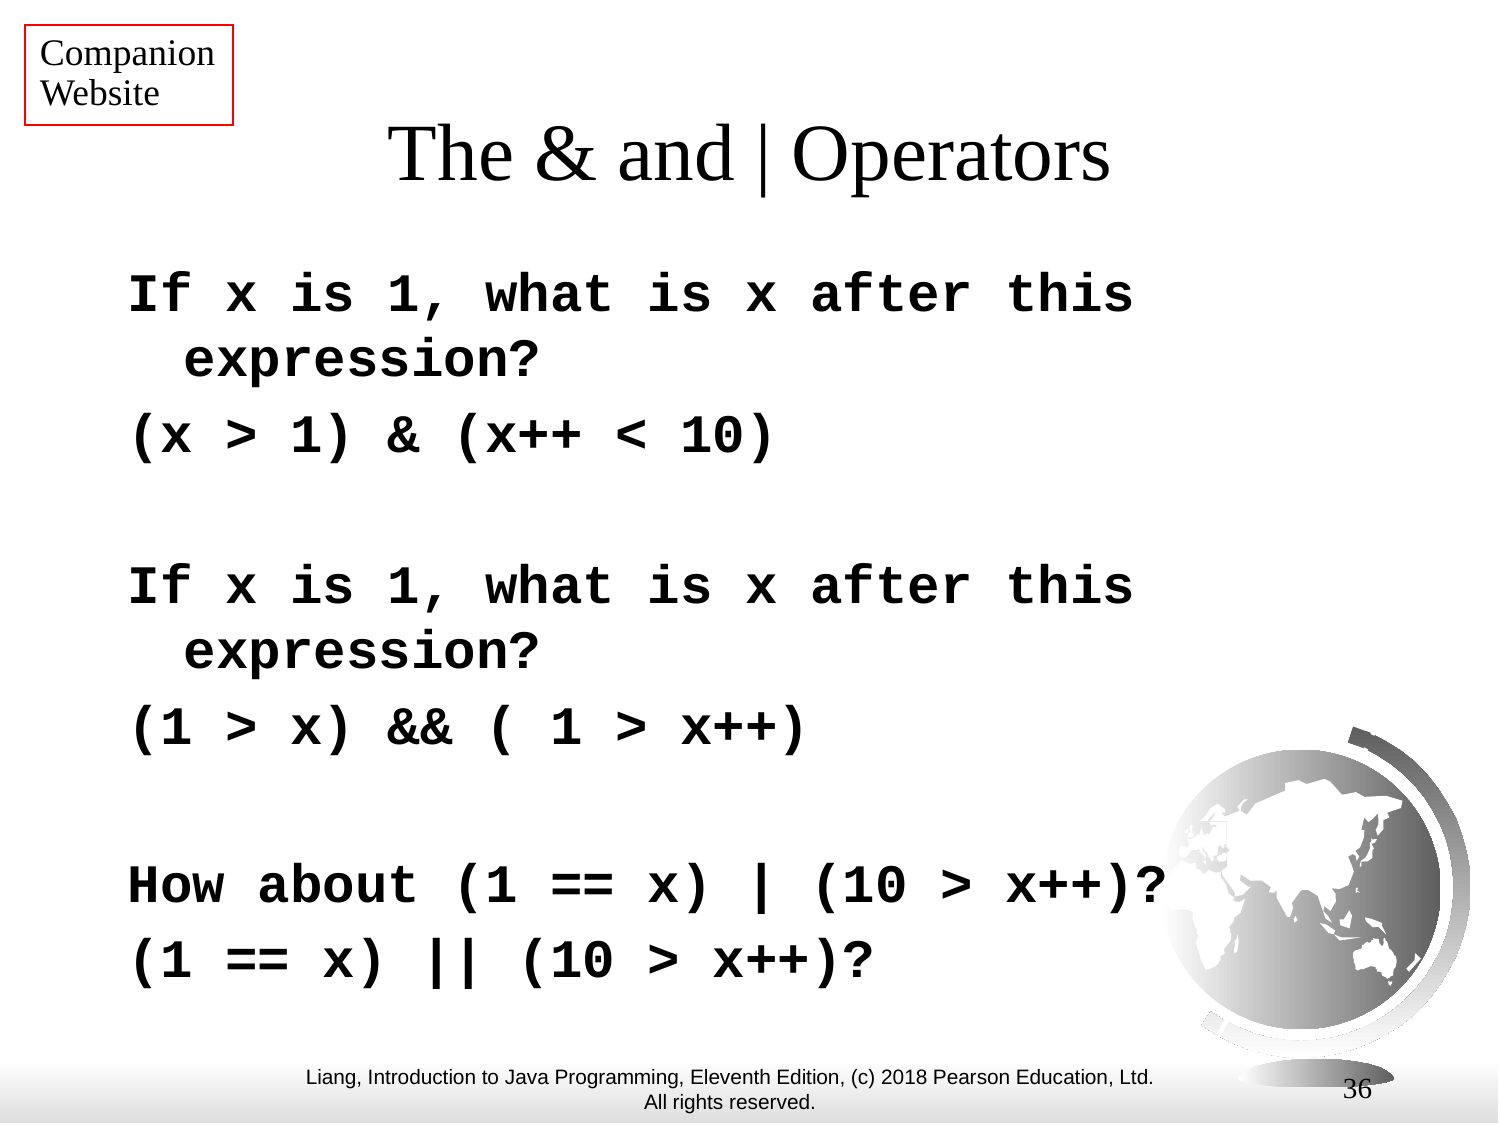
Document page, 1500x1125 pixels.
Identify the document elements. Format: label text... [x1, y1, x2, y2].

title The & and | Operators [112, 62, 1388, 235]
list If x is 1, what is x after this expression? (x > 1) & (x++ < 10) If x is 1, what is x after this expression? (1 > x) && ( 1 > x++) How about (1 == x) | (10 > x++)? (1 == x) || (10 > x++)? [112, 249, 1413, 1050]
text_box Companion Website [24, 24, 234, 125]
slide_number 36 [1074, 1050, 1388, 1125]
